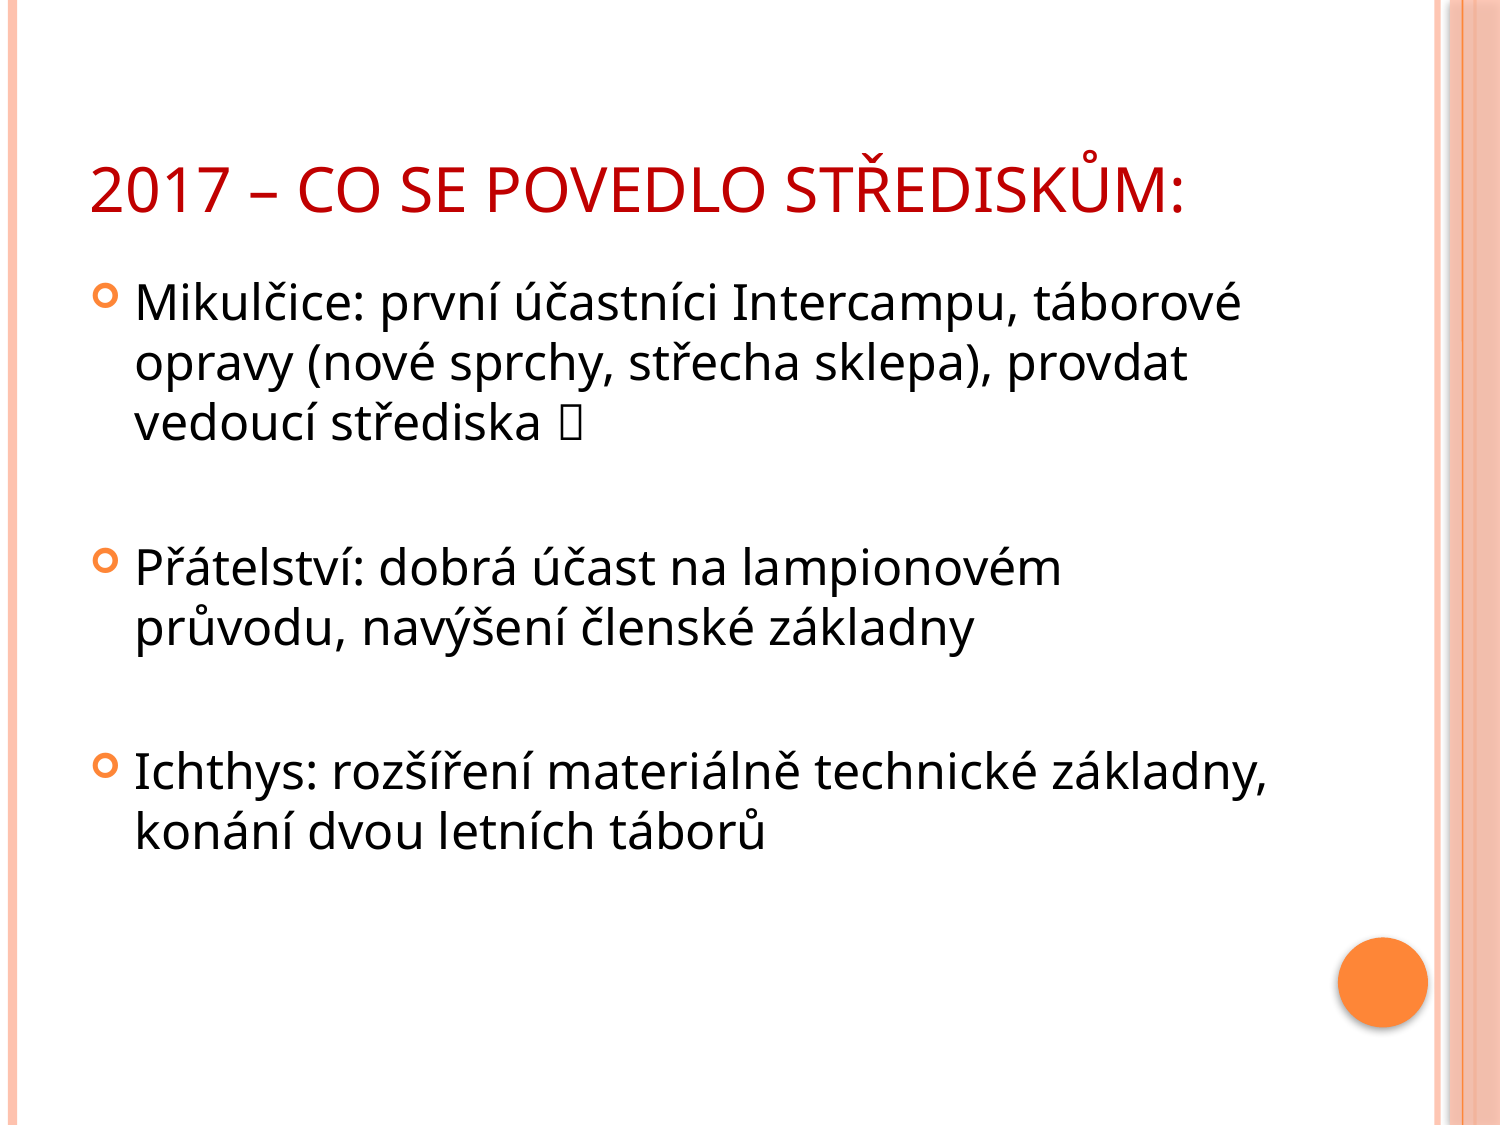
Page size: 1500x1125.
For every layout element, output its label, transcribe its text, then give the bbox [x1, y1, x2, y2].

list Mikulčice: první účastníci Intercampu, táborové opravy (nové sprchy, střecha sklepa), provdat vedoucí střediska  Přátelství: dobrá účast na lampionovém průvodu, navýšení členské základny Ichthys: rozšíření materiálně technické základny, konání dvou letních táborů [75, 262, 1300, 1062]
title 2017 – co se povedlo STŘEDISKŮM: [75, 45, 1300, 233]
